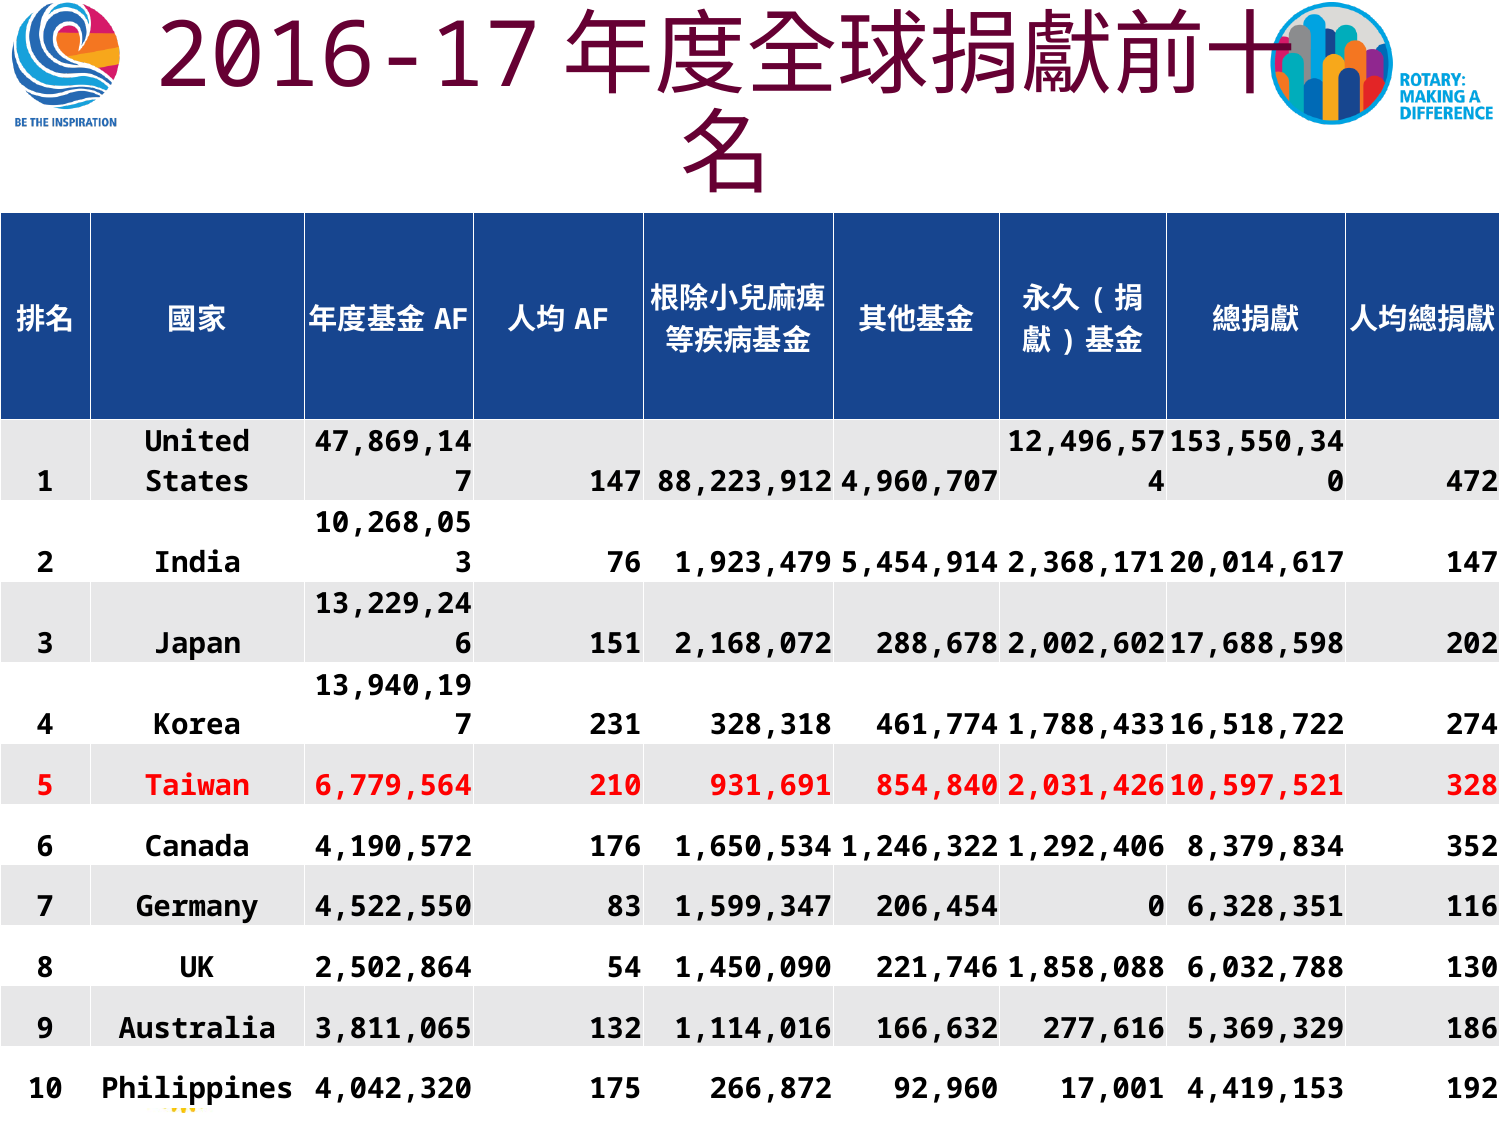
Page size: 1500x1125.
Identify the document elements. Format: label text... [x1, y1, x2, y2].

table_cell 931,691 [644, 744, 833, 804]
table_cell 2,502,864 [305, 926, 473, 985]
table_cell 17,001 [1000, 1047, 1166, 1107]
table_cell 6,328,351 [1167, 865, 1345, 925]
table_cell 288,678 [834, 582, 999, 662]
table_cell 266,872 [644, 1047, 833, 1107]
table_cell 175 [474, 1047, 643, 1107]
table_cell Japan [91, 582, 304, 662]
table_cell India [91, 501, 304, 581]
table_cell 1,858,088 [1000, 926, 1166, 985]
table_cell UK [91, 926, 304, 985]
table_cell 186 [1346, 986, 1499, 1046]
table_cell 6,779,564 [305, 744, 473, 804]
table_cell 2 [1, 501, 90, 581]
table_cell Germany [91, 865, 304, 925]
table_cell 13,940,197 [305, 663, 473, 743]
table_cell 461,774 [834, 663, 999, 743]
table_cell 10,268,053 [305, 501, 473, 581]
table_cell 5,369,329 [1167, 986, 1345, 1046]
table_cell 116 [1346, 865, 1499, 925]
table_cell 2,168,072 [644, 582, 833, 662]
table_cell 5,454,914 [834, 501, 999, 581]
table_cell 1,599,347 [644, 865, 833, 925]
text_box 2016-17年度全球捐獻前十名 [112, 0, 1341, 212]
table_cell 202 [1346, 582, 1499, 662]
table_header 國家 [91, 213, 304, 419]
table_cell 1,450,090 [644, 926, 833, 985]
table_cell 328,318 [644, 663, 833, 743]
picture [1341, 2, 1493, 133]
table_header 總捐獻 [1167, 213, 1345, 419]
table_cell 2,031,426 [1000, 744, 1166, 804]
table_header 人均AF [474, 213, 643, 419]
table_cell 8 [1, 926, 90, 985]
table_cell 854,840 [834, 744, 999, 804]
table_cell 13,229,246 [305, 582, 473, 662]
table_cell 4,419,153 [1167, 1047, 1345, 1107]
table_cell 472 [1346, 420, 1499, 500]
table_cell 12,496,574 [1000, 420, 1166, 500]
table_cell 76 [474, 501, 643, 581]
table_header 排名 [1, 213, 90, 419]
table_cell 83 [474, 865, 643, 925]
table_cell 7 [1, 865, 90, 925]
table_header 人均總捐獻 [1346, 213, 1499, 419]
picture [5, 1108, 222, 1113]
table_cell 10 [1, 1047, 90, 1107]
table_cell Philippines [91, 1047, 304, 1107]
table_cell 352 [1346, 805, 1499, 864]
table_cell 6,032,788 [1167, 926, 1345, 985]
table_cell 1,923,479 [644, 501, 833, 581]
table_cell 20,014,617 [1167, 501, 1345, 581]
table_cell 132 [474, 986, 643, 1046]
table_cell 166,632 [834, 986, 999, 1046]
table_cell 2,002,602 [1000, 582, 1166, 662]
table_cell 3 [1, 582, 90, 662]
table_cell 2,368,171 [1000, 501, 1166, 581]
table_header 根除小兒麻痺 等疾病基金 [644, 213, 833, 419]
table_cell 4,190,572 [305, 805, 473, 864]
table_cell 0 [1000, 865, 1166, 925]
table_cell 130 [1346, 926, 1499, 985]
table_cell 8,379,834 [1167, 805, 1345, 864]
table_cell 1,114,016 [644, 986, 833, 1046]
table_cell 231 [474, 663, 643, 743]
table_cell 221,746 [834, 926, 999, 985]
table_cell 206,454 [834, 865, 999, 925]
table_cell 1,292,406 [1000, 805, 1166, 864]
table_cell 4,522,550 [305, 865, 473, 925]
picture [0, 0, 112, 138]
table_cell 6 [1, 805, 90, 864]
table_cell 1,246,322 [834, 805, 999, 864]
table_header 永久(捐獻)基金 [1000, 213, 1166, 419]
table_cell Canada [91, 805, 304, 864]
table_cell 4 [1, 663, 90, 743]
table_cell Korea [91, 663, 304, 743]
table_cell 192 [1346, 1047, 1499, 1107]
table_cell Taiwan [91, 744, 304, 804]
table_cell 277,616 [1000, 986, 1166, 1046]
table_cell 210 [474, 744, 643, 804]
table_cell 1 [1, 420, 90, 500]
table_cell 3,811,065 [305, 986, 473, 1046]
table_cell 153,550,340 [1167, 420, 1345, 500]
table_cell 5 [1, 744, 90, 804]
picture [1341, 8, 1387, 118]
table_cell United States [91, 420, 304, 500]
table_cell 328 [1346, 744, 1499, 804]
table_cell Australia [91, 986, 304, 1046]
table_cell 88,223,912 [644, 420, 833, 500]
table_cell 16,518,722 [1167, 663, 1345, 743]
table_cell 17,688,598 [1167, 582, 1345, 662]
table_cell 1,788,433 [1000, 663, 1166, 743]
table_cell 4,042,320 [305, 1047, 473, 1107]
table_header 其他基金 [834, 213, 999, 419]
table_cell 92,960 [834, 1047, 999, 1107]
table_cell 9 [1, 986, 90, 1046]
table_cell 147 [1346, 501, 1499, 581]
table_cell 47,869,147 [305, 420, 473, 500]
table_cell 151 [474, 582, 643, 662]
table_cell 147 [474, 420, 643, 500]
table_cell 4,960,707 [834, 420, 999, 500]
table_cell 54 [474, 926, 643, 985]
table_cell 176 [474, 805, 643, 864]
table_header 年度基金AF [305, 213, 473, 419]
table_cell 10,597,521 [1167, 744, 1345, 804]
table_cell 274 [1346, 663, 1499, 743]
table_cell 1,650,534 [644, 805, 833, 864]
